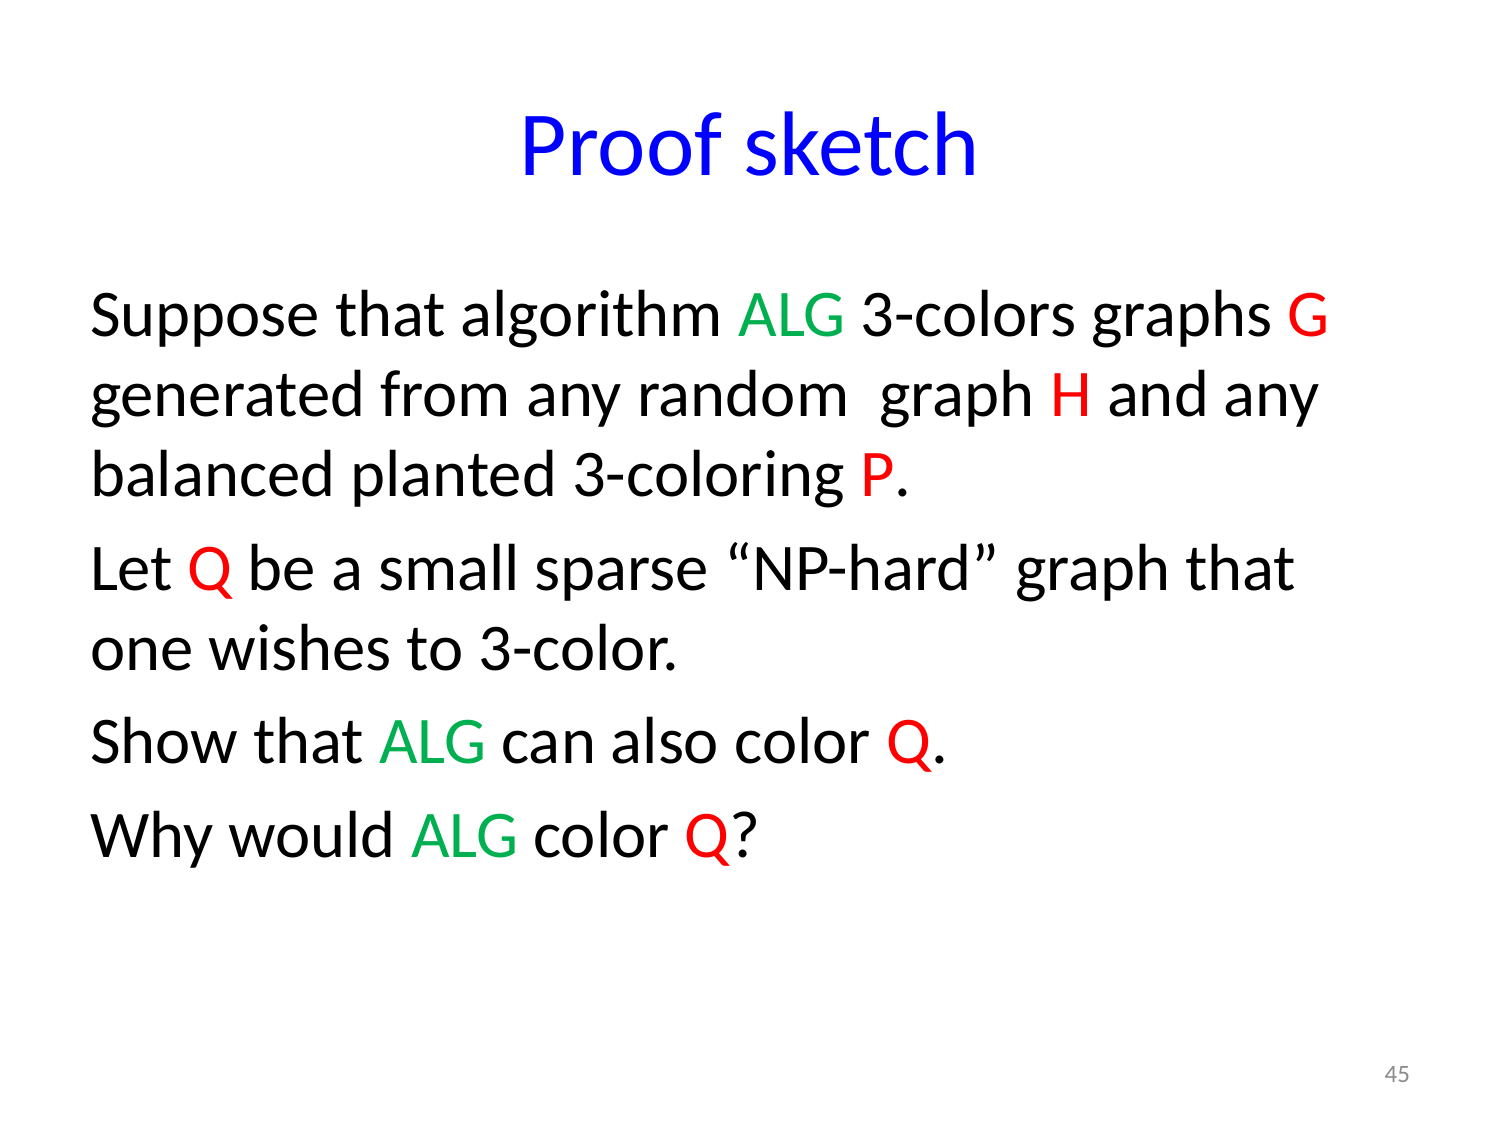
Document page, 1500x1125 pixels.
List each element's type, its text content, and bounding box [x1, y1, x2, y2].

slide_number 45 [1074, 1042, 1425, 1103]
title Proof sketch [75, 45, 1425, 233]
